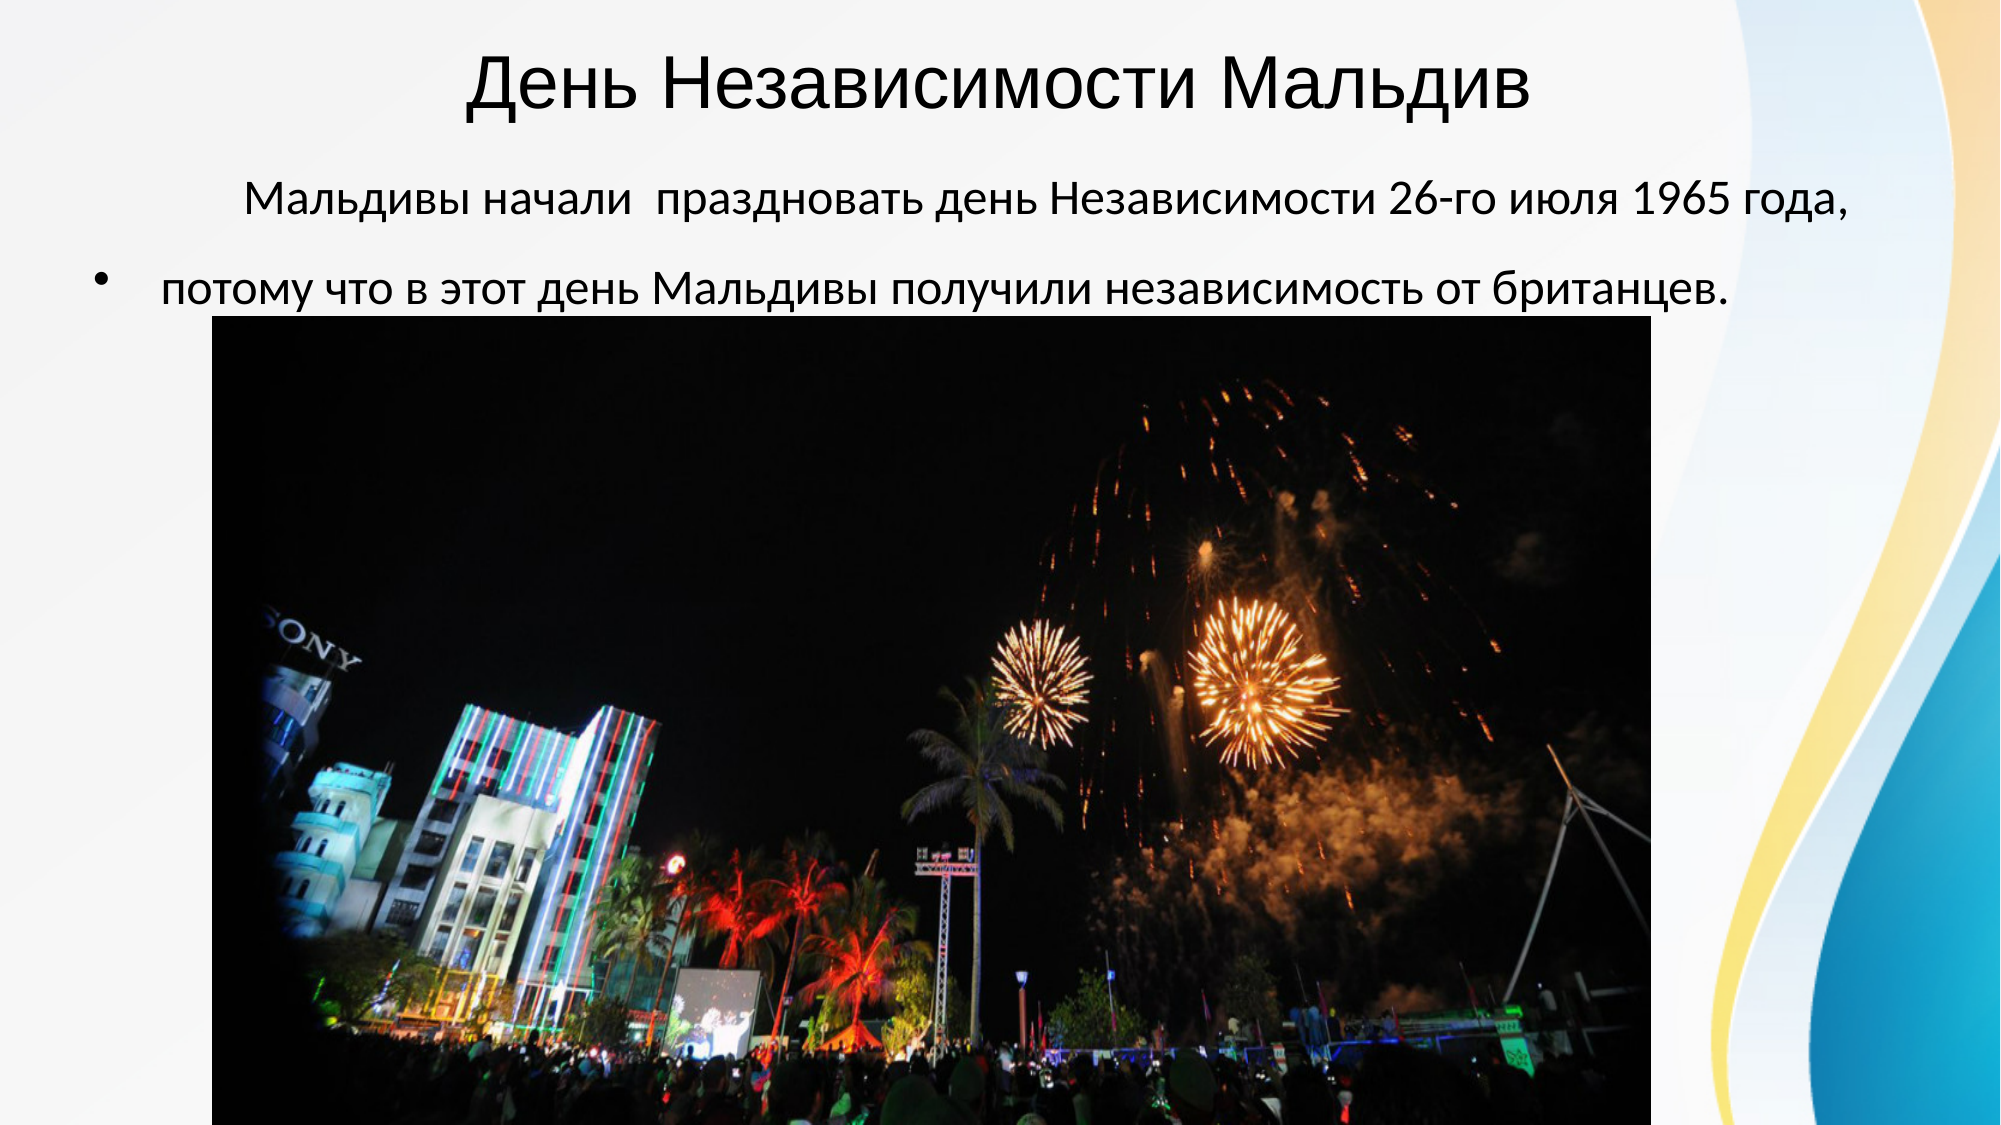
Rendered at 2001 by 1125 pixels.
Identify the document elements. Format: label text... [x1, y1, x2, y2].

picture [0, 0, 2001, 1125]
list Мальдивы начали праздновать день Независимости 26-го июля 1965 года, потому что в этот день Мальдивы получили независимость от британцев. [78, 126, 1922, 317]
title День Независимости Мальдив [99, 30, 1901, 126]
